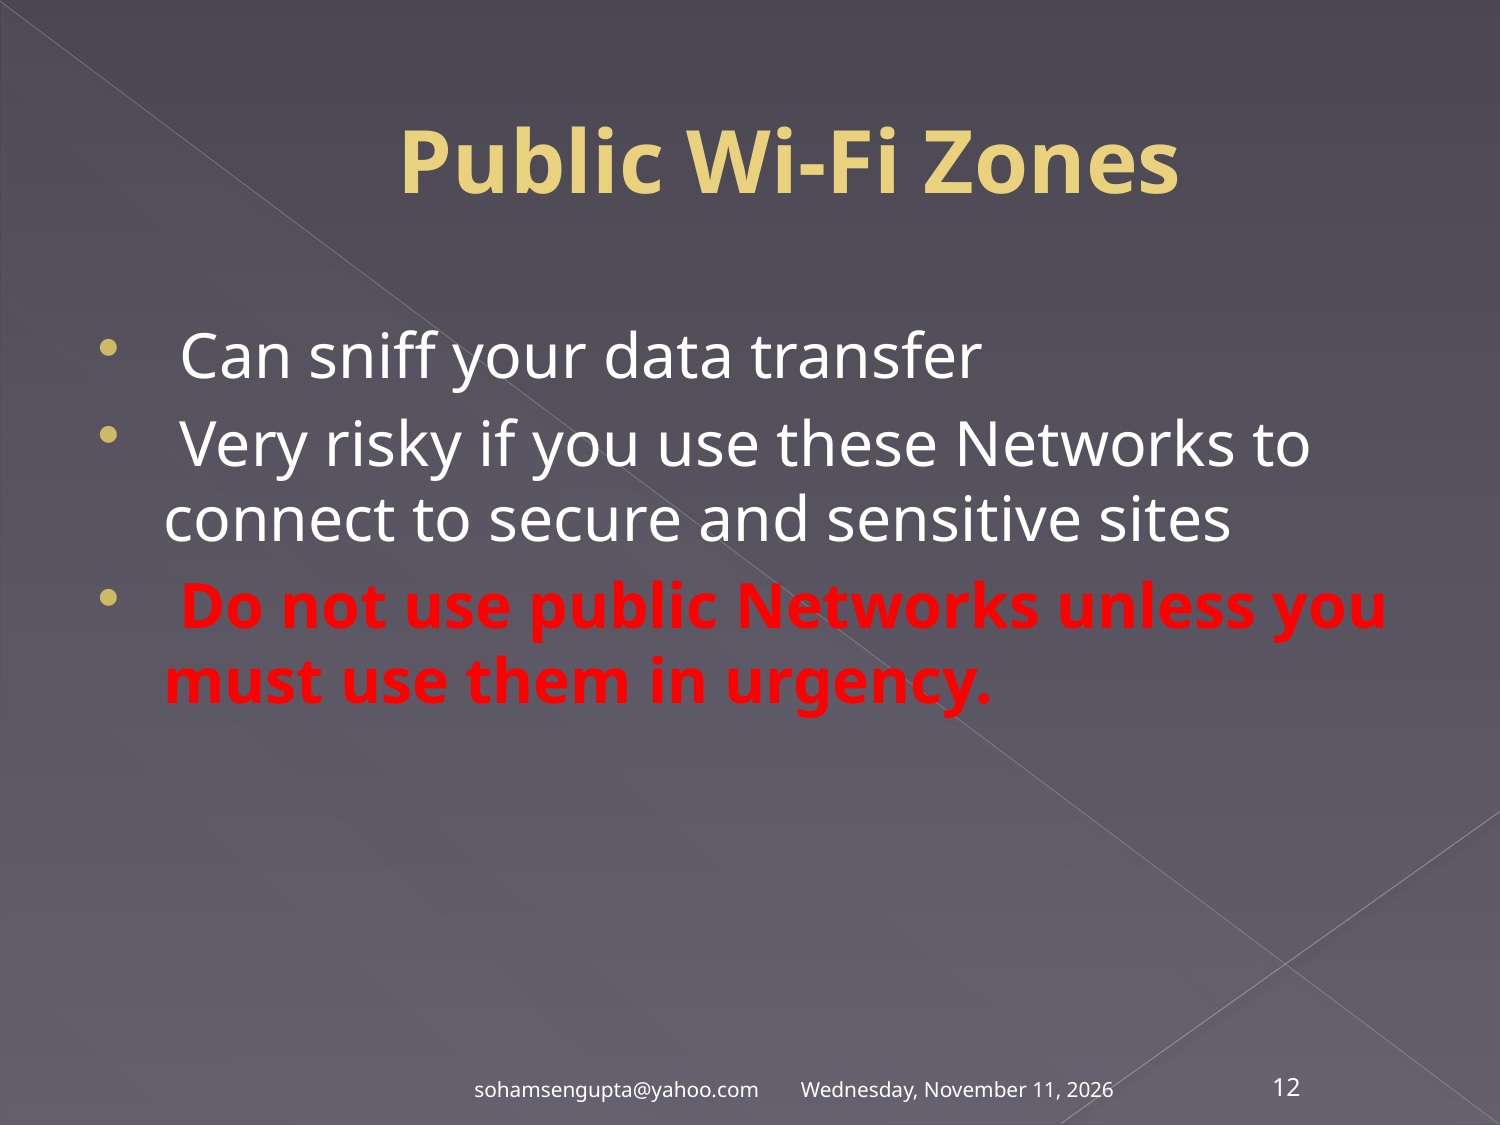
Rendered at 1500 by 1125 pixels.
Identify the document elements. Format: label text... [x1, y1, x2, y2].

footer sohamsengupta@yahoo.com [75, 1063, 774, 1113]
title Public Wi-Fi Zones [75, 43, 1425, 274]
slide_number 12 [1245, 1063, 1328, 1113]
list Can sniff your data transfer Very risky if you use these Networks to connect to secure and sensitive sites Do not use public Networks unless you must use them in urgency. [75, 308, 1425, 1059]
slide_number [786, 1062, 1136, 1113]
